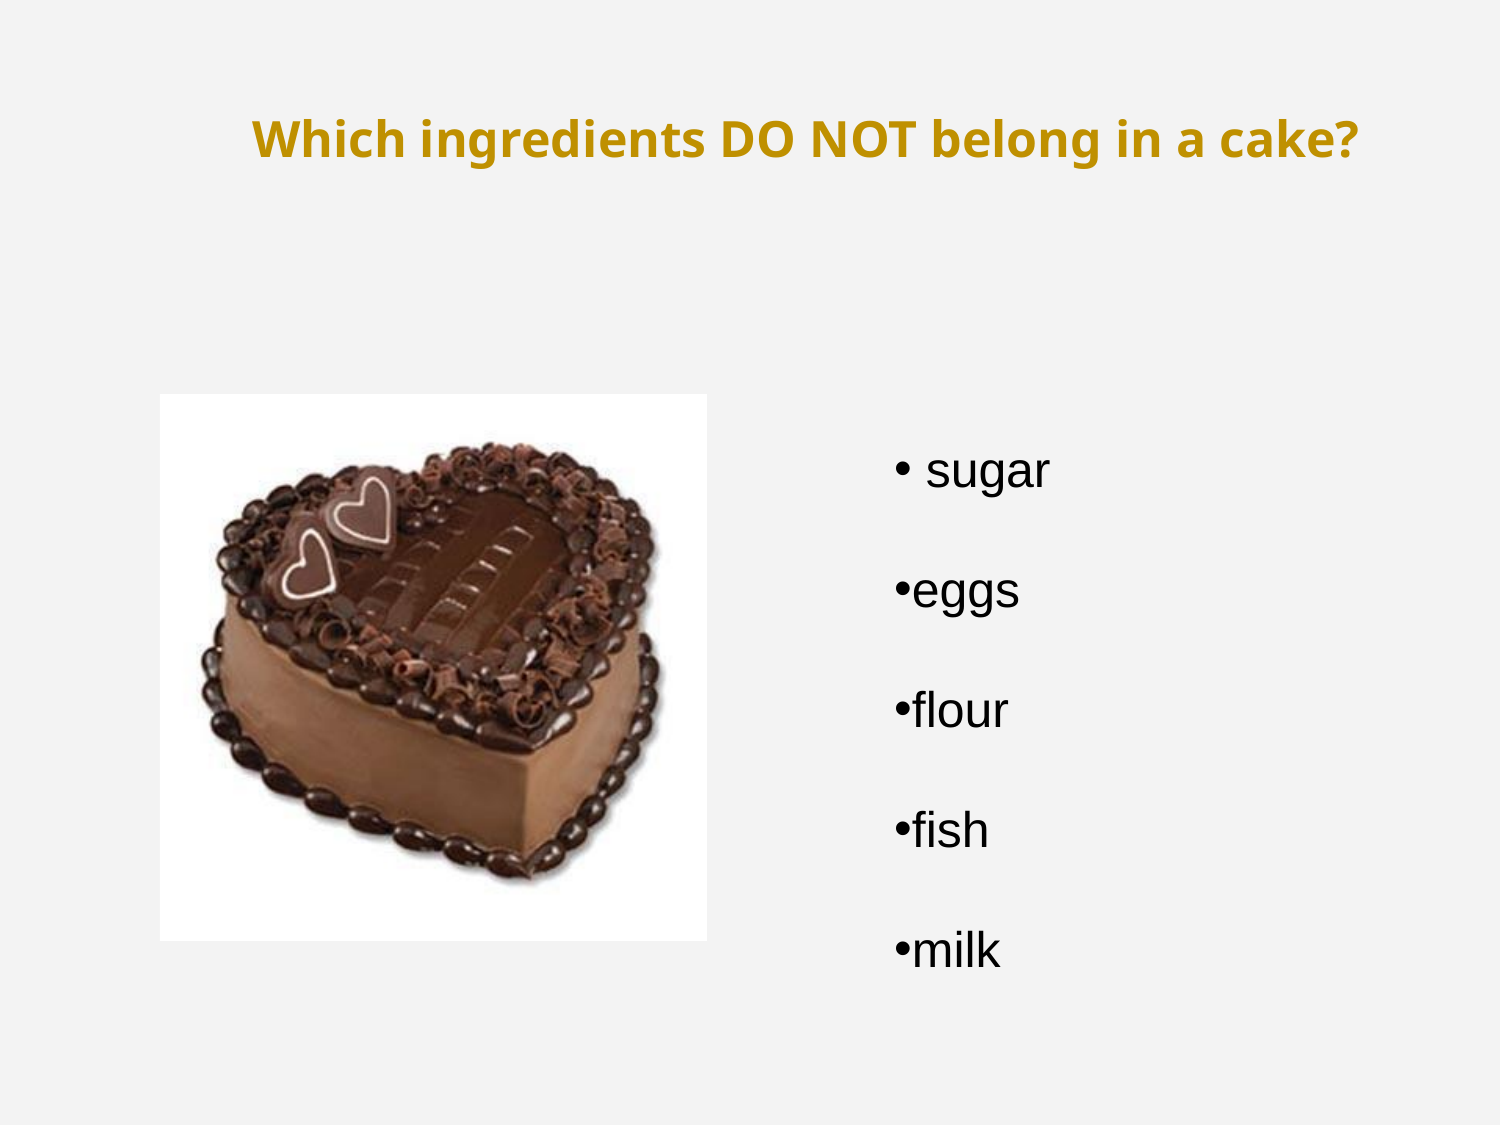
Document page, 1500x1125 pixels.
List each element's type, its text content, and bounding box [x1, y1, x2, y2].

text_box [862, 624, 957, 777]
text_box Which ingredients DO NOT belong in a cake? [199, 99, 1413, 175]
text_box [159, 394, 707, 941]
text_box sugar eggs flour fish milk [879, 370, 1330, 1046]
